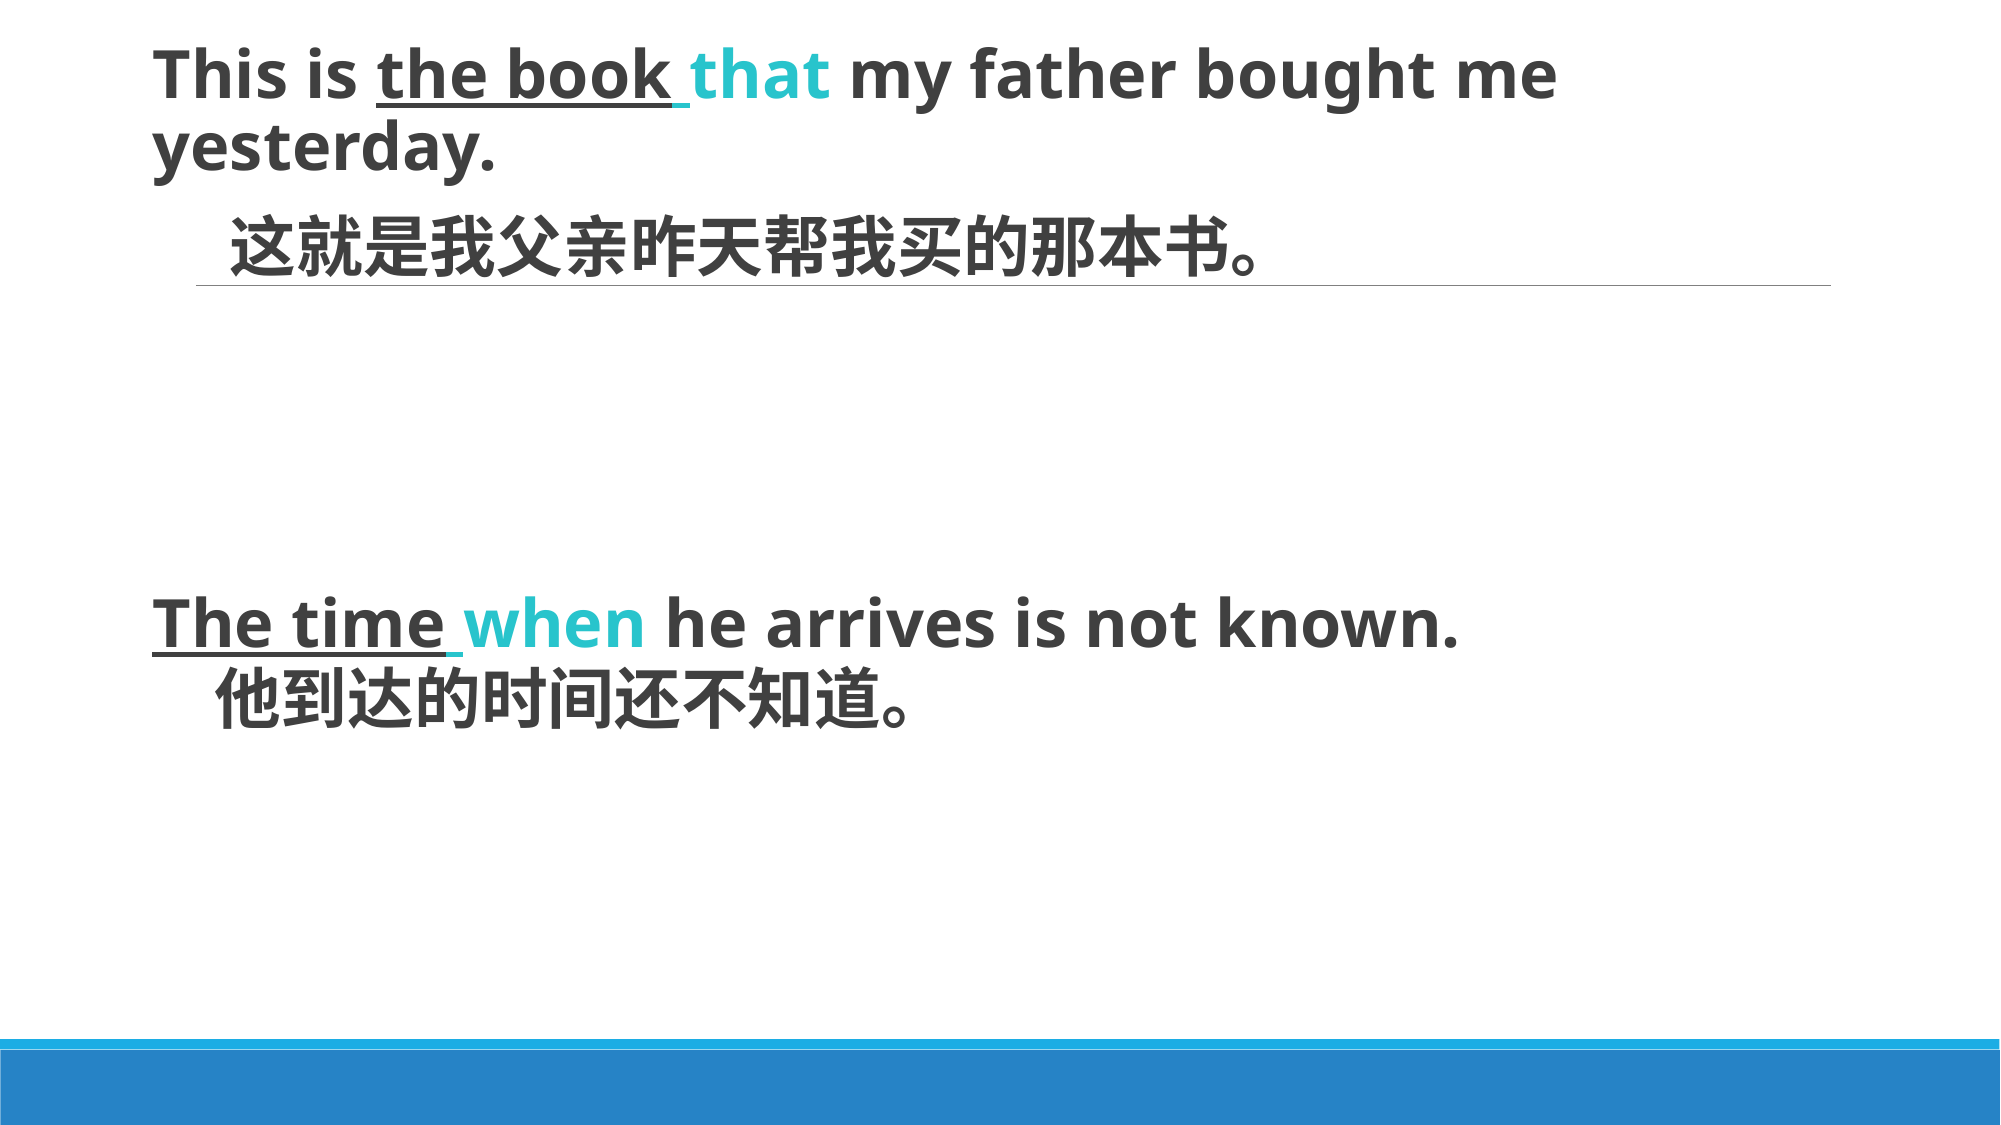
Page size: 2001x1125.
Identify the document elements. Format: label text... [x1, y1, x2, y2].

list This is the book that my father bought me yesterday. 这就是我父亲昨天帮我买的那本书。 The time when he arrives is not known. 他到达的时间还不知道。 [137, 33, 1863, 1014]
